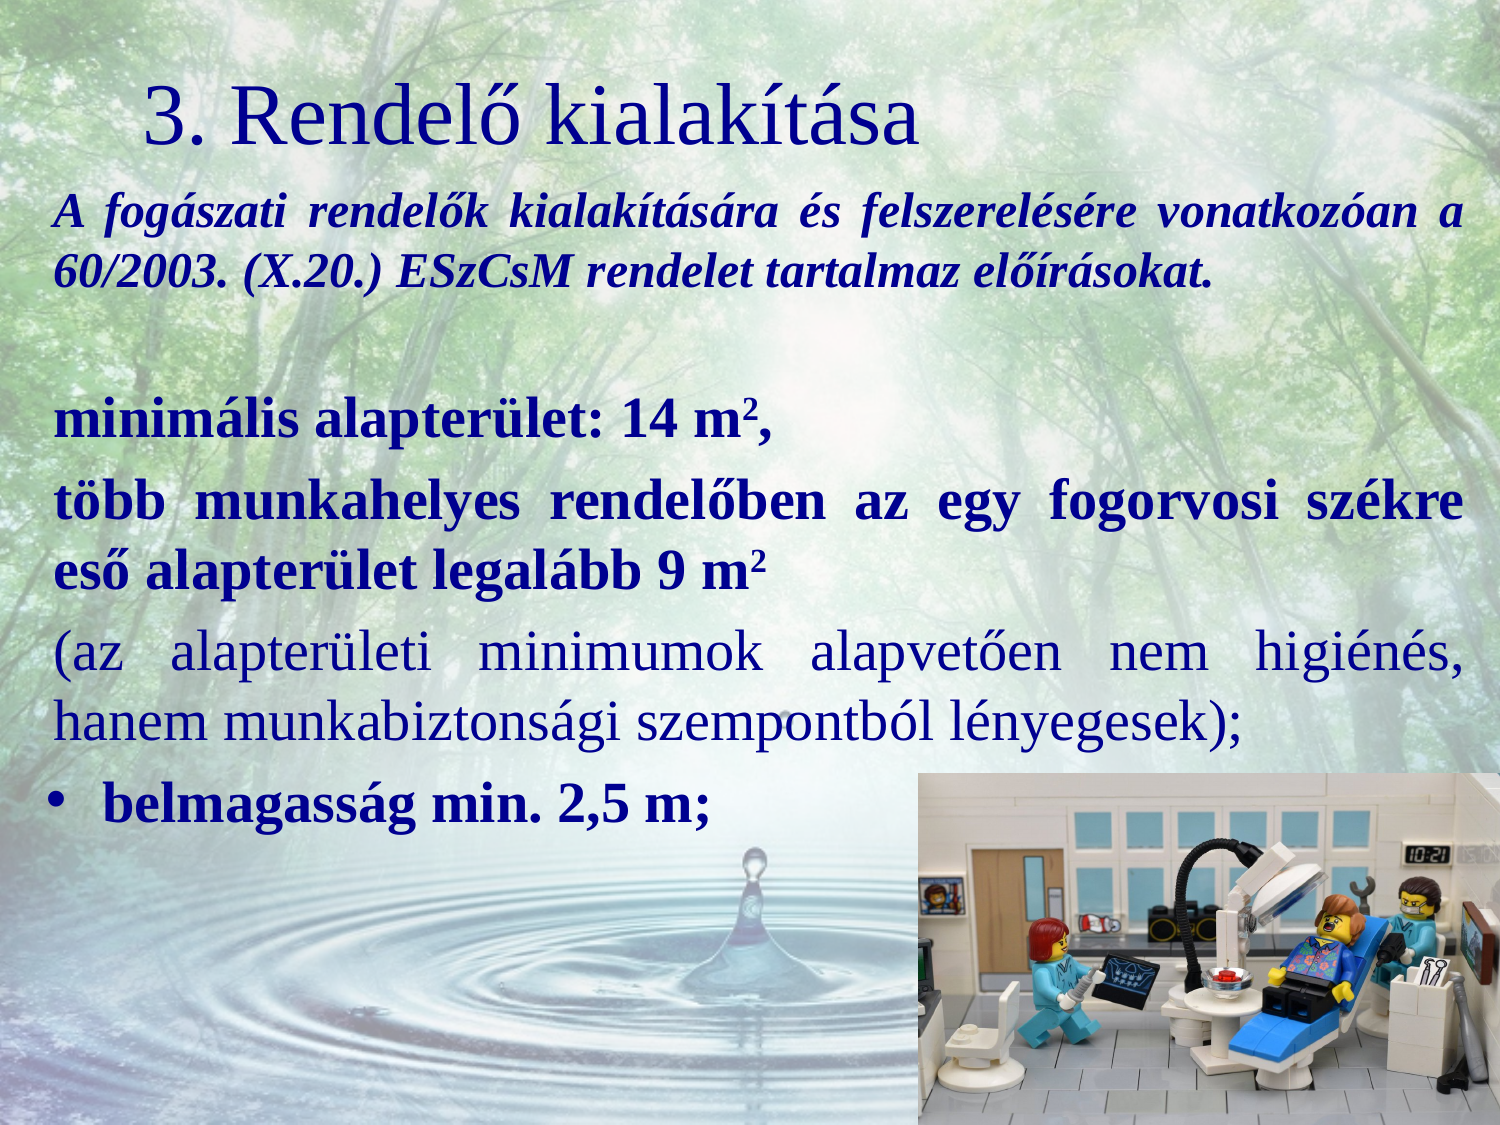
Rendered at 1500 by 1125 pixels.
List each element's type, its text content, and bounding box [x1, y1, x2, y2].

picture [918, 773, 1500, 1125]
title 3. Rendelő kialakítása [127, 48, 1363, 170]
list A fogászati rendelők kialakítására és felszerelésére vonatkozóan a 60/2003. (X.20.) ESzCsM rendelet tartalmaz előírásokat. minimális alapterület: 14 m2, több munkahelyes rendelőben az egy fogorvosi székre eső alapterület legalább 9 m2 (az alapterületi minimumok alapvetően nem higiénés, hanem munkabiztonsági szempontból lényegesek); belmagasság min. 2,5 m; [30, 170, 1480, 1077]
